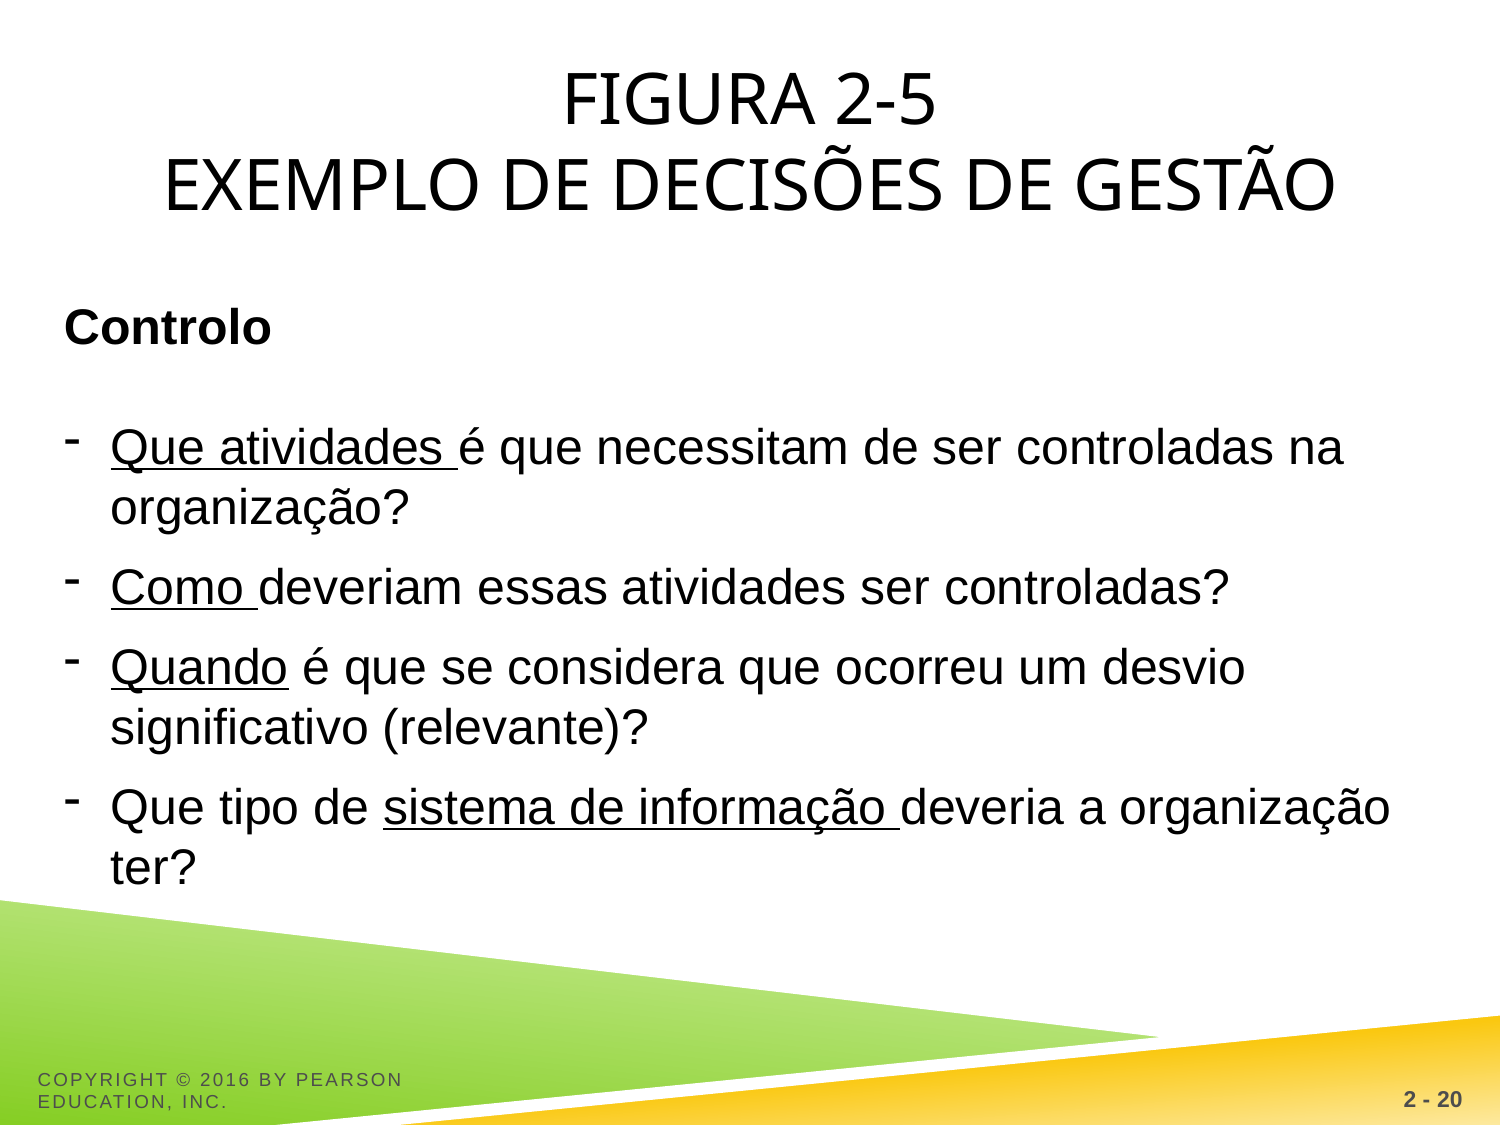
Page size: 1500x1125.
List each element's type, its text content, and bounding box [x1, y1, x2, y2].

text_box Controlo Que atividades é que necessitam de ser controladas na organização? Como deveriam essas atividades ser controladas? Quando é que se considera que ocorreu um desvio significativo (relevante)? Que tipo de sistema de informação deveria a organização ter? [49, 287, 1480, 963]
title Figura 2-5 Exemplo de decisões de gestão [112, 45, 1388, 233]
slide_number 2 - 20 [1387, 1052, 1463, 1113]
footer Copyright © 2016 by Pearson Education, Inc. [37, 1062, 513, 1113]
